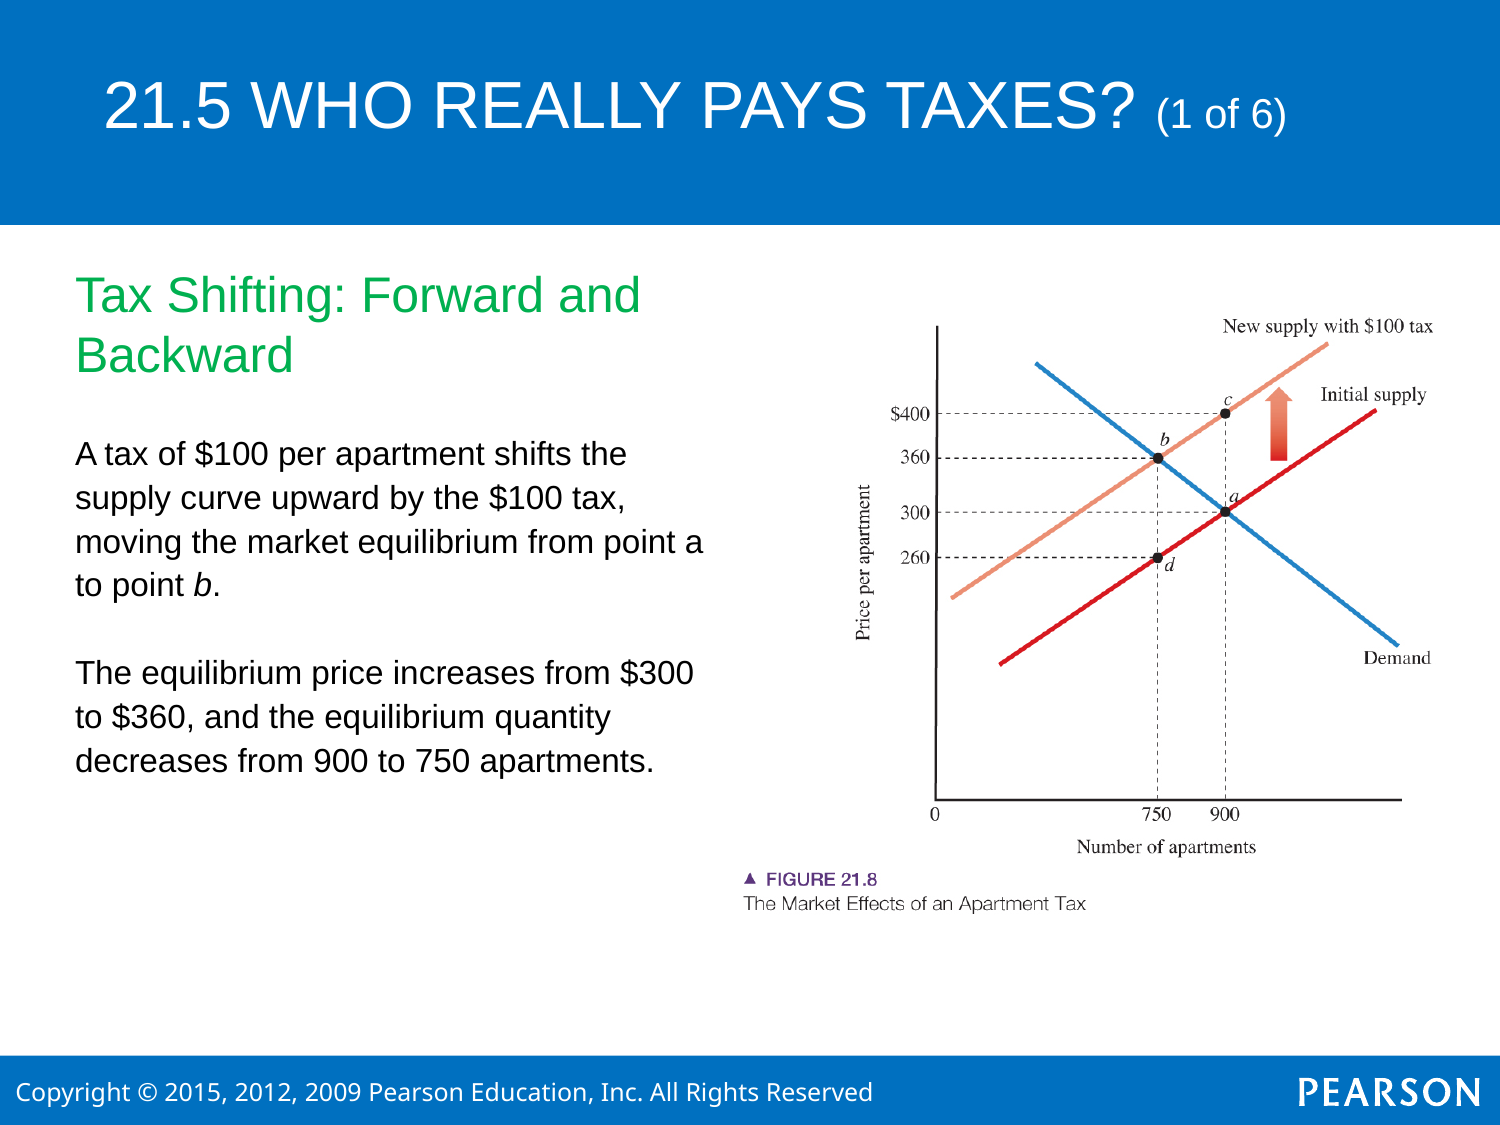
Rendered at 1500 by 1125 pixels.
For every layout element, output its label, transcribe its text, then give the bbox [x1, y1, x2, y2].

picture [740, 314, 1436, 917]
title 21.5 WHO REALLY PAYS TAXES? (1 of 6) [103, 61, 1454, 164]
list Tax Shifting: Forward and Backward A tax of $100 per apartment shifts the supply curve upward by the $100 tax, moving the market equilibrium from point a to point b. The equilibrium price increases from $300 to $360, and the equilibrium quantity decreases from 900 to 750 apartments. [75, 262, 727, 1005]
